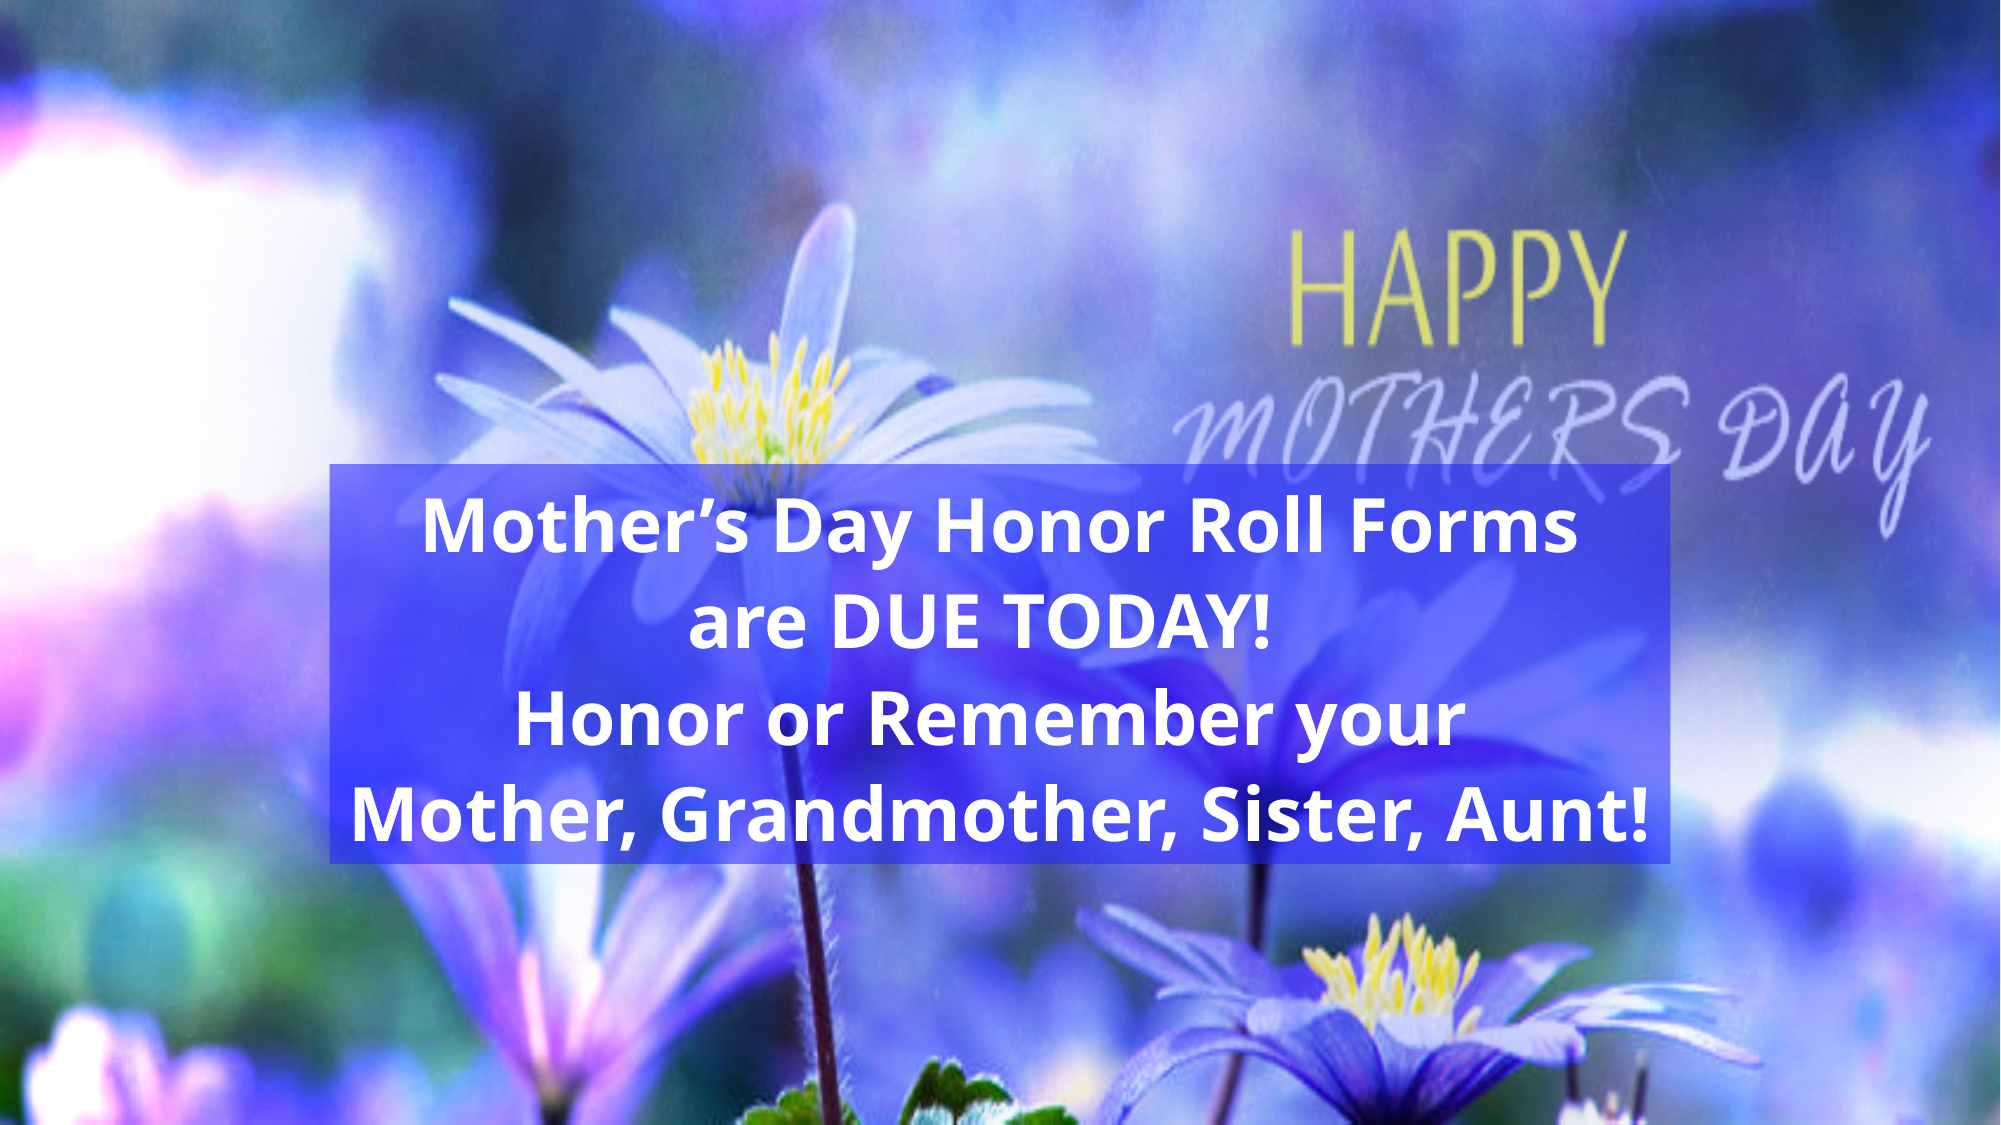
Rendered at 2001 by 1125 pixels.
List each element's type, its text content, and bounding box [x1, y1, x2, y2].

picture [0, 0, 2001, 1125]
text_box Mother’s Day Honor Roll Forms are DUE TODAY! Honor or Remember your Mother, Grandmother, Sister, Aunt! [329, 464, 1671, 864]
